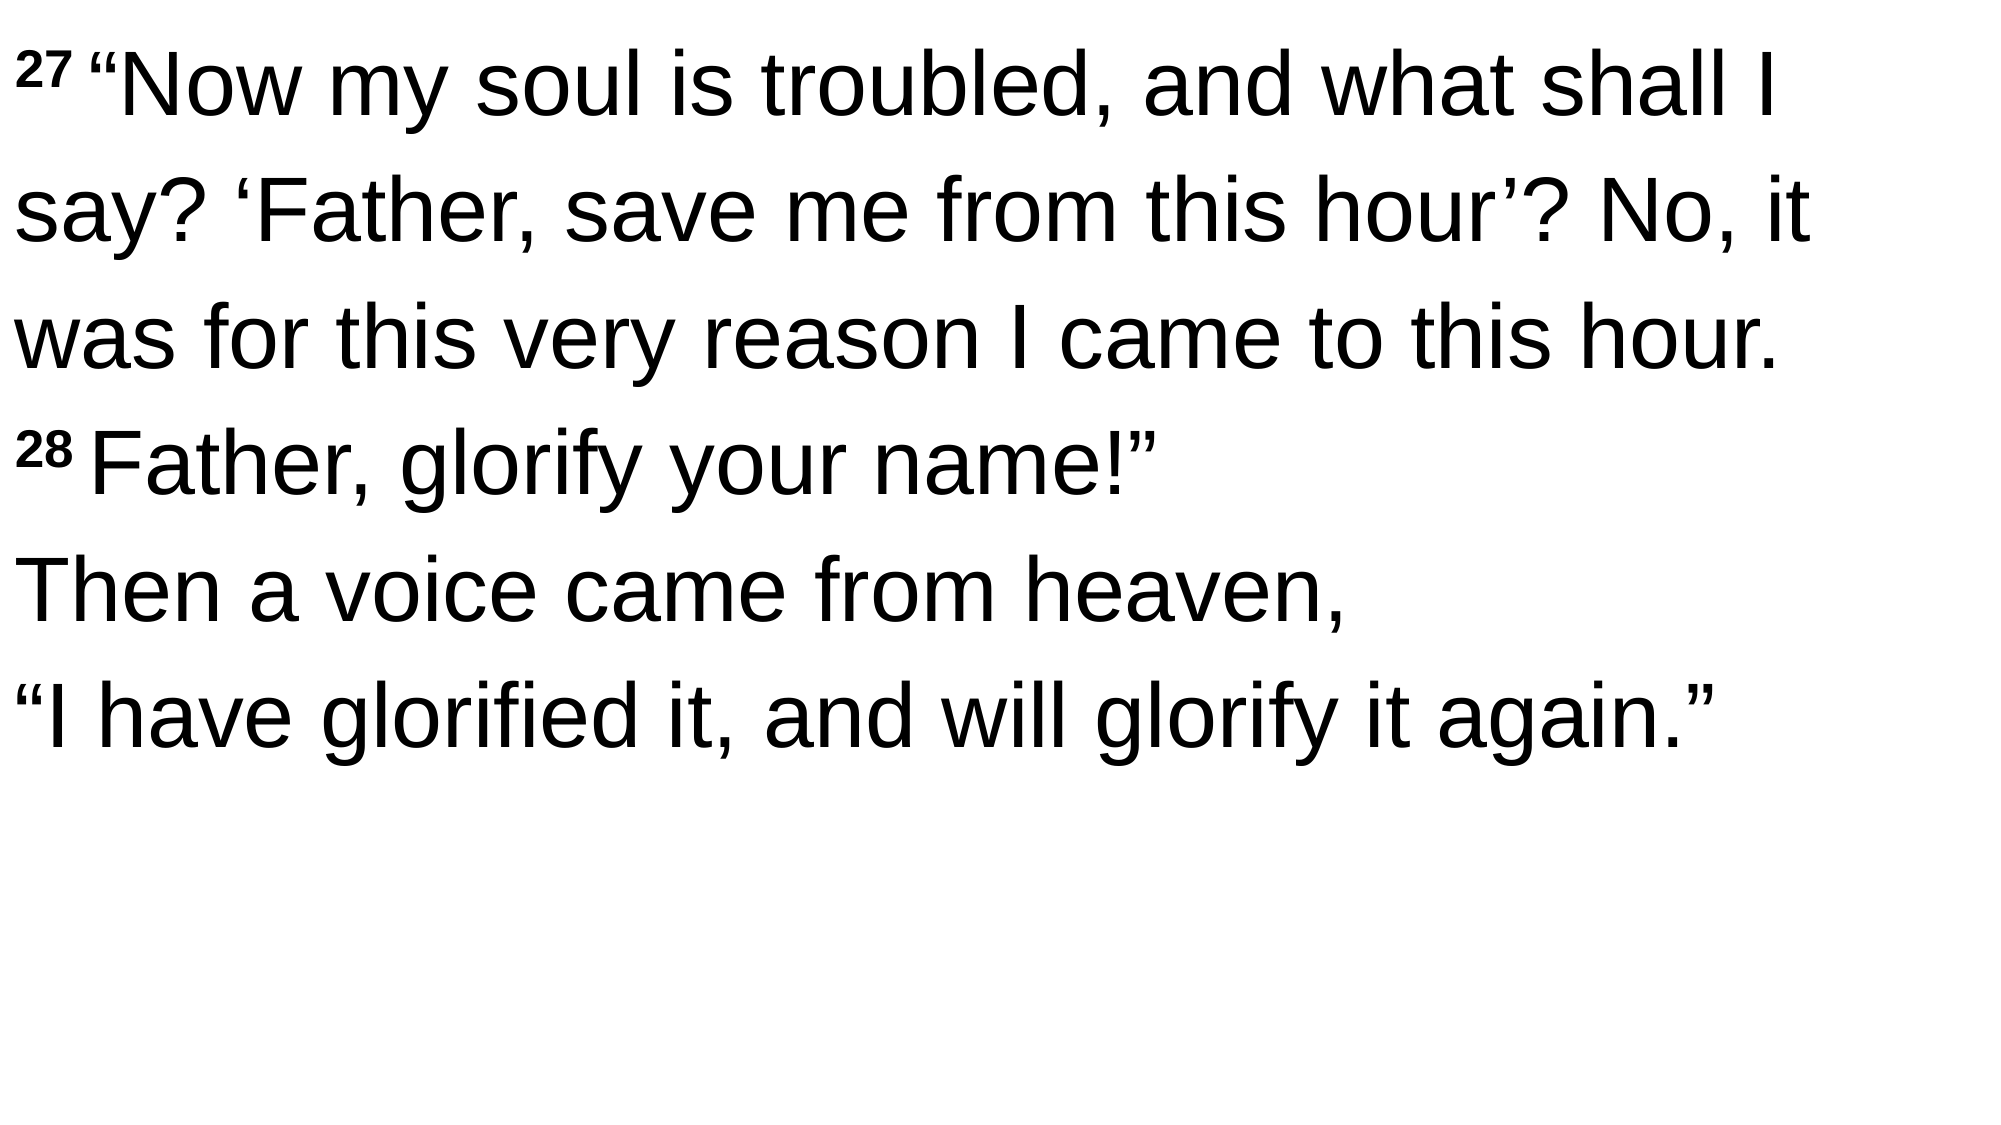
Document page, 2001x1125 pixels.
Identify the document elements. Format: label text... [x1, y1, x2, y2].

text_box 27 “Now my soul is troubled, and what shall I say? ‘Father, save me from this hour’? No, it was for this very reason I came to this hour. 28 Father, glorify your name!” Then a voice came from heaven, “I have glorified it, and will glorify it again.” [0, 0, 2000, 774]
